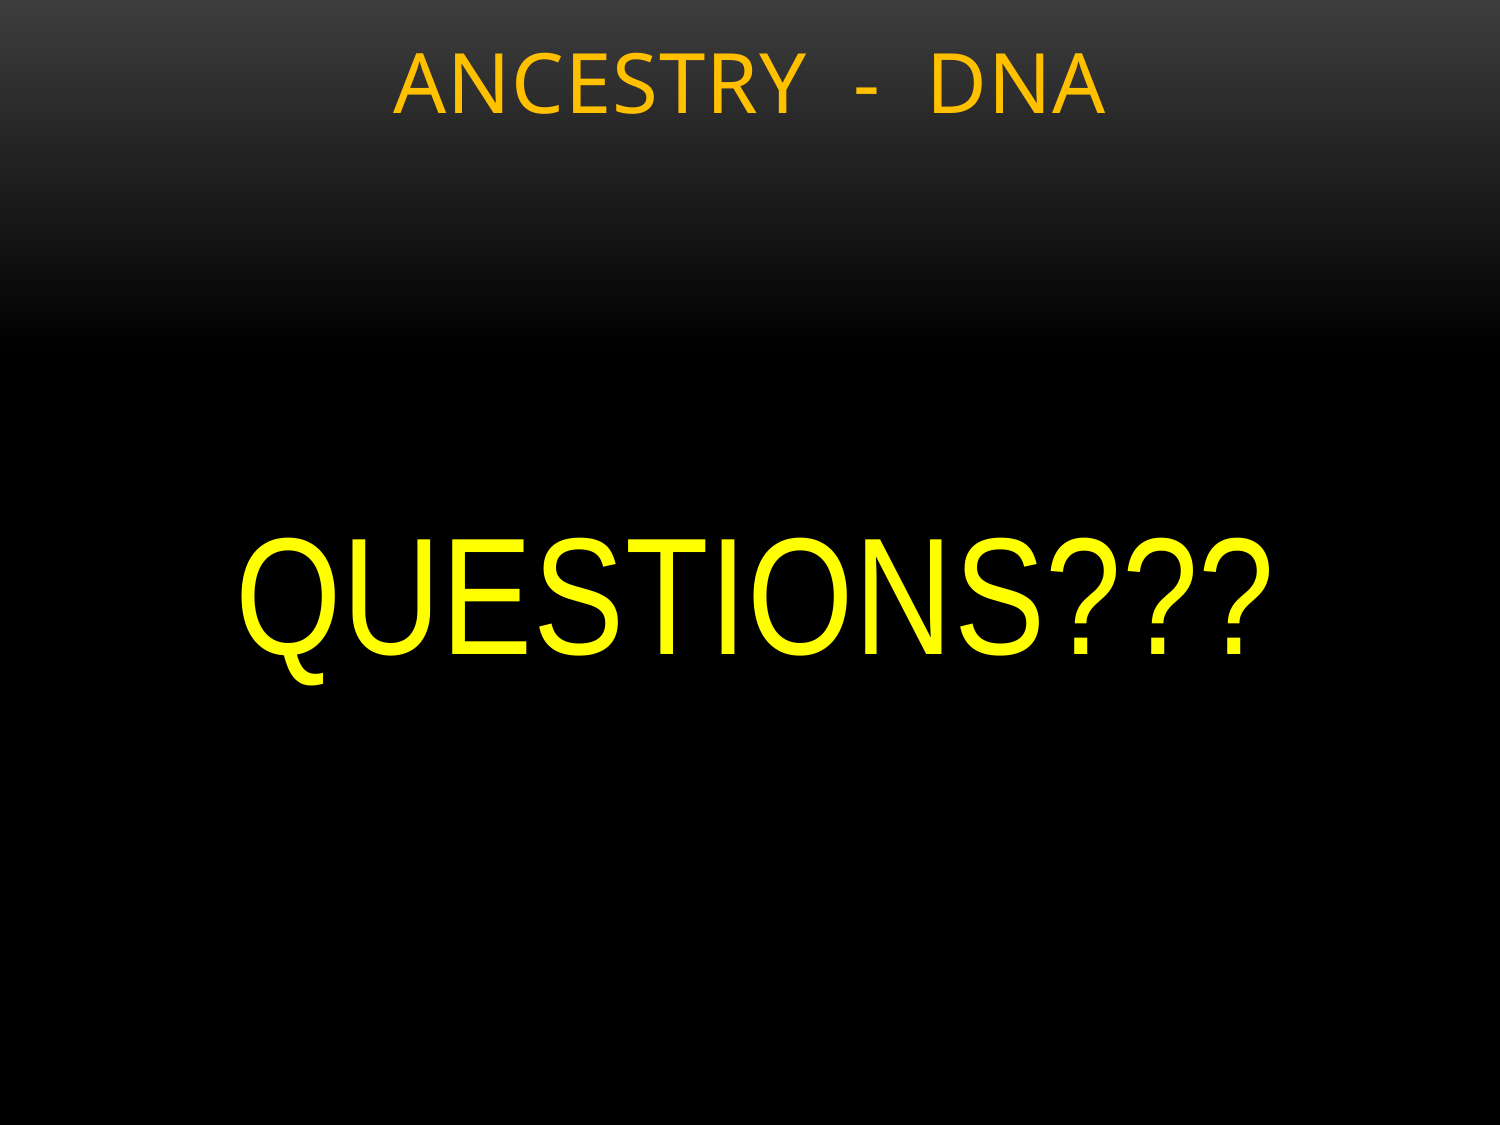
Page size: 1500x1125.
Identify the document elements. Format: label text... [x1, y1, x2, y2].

title ANCESTRY - DNA [24, 0, 1475, 138]
subtitle QUESTIONS??? [12, 162, 1500, 1125]
